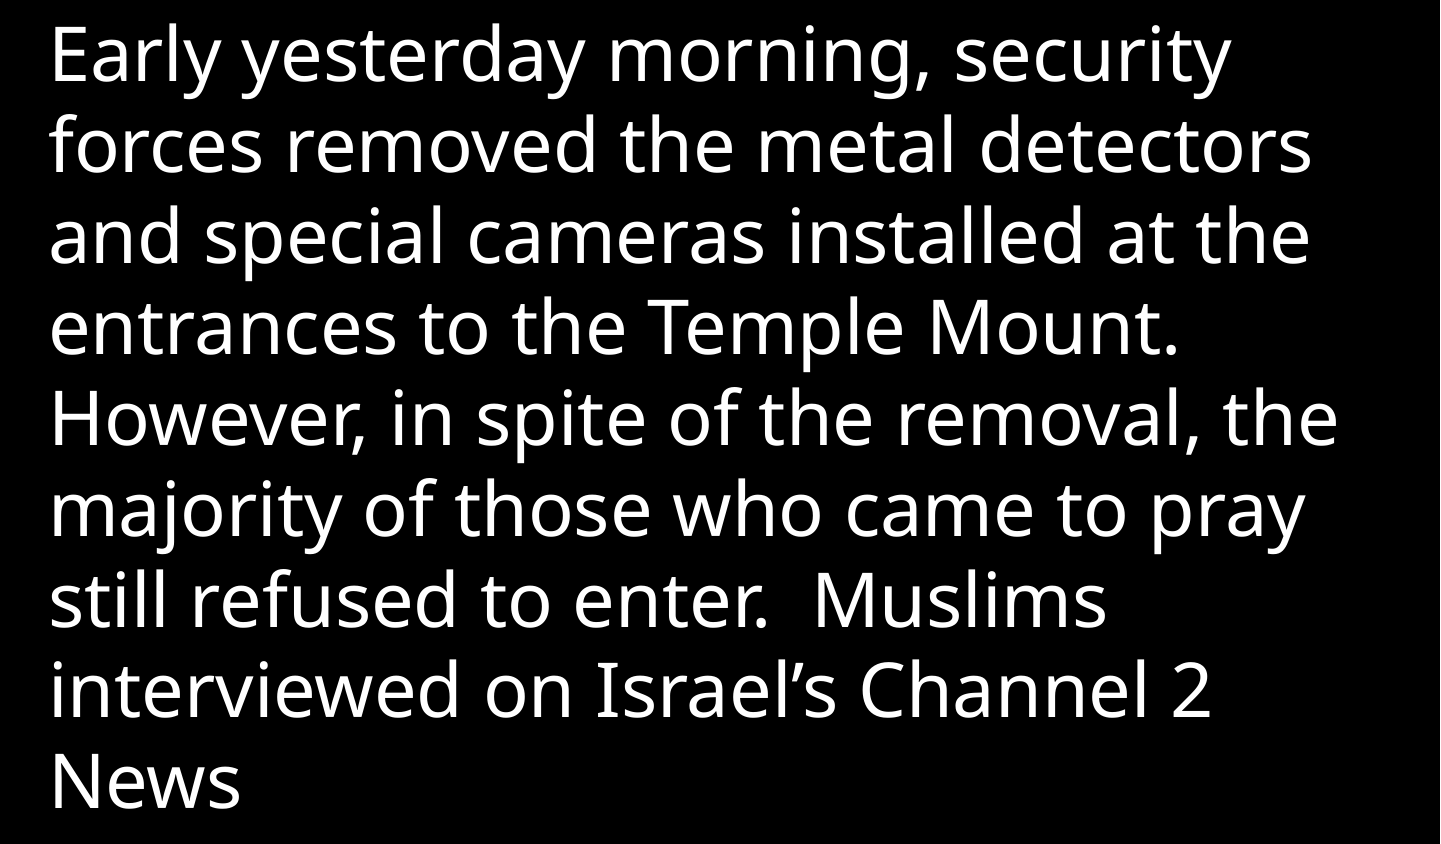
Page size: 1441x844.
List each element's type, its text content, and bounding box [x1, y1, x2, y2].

subtitle Early yesterday morning, security forces removed the metal detectors and special cameras installed at the entrances to the Temple Mount. However, in spite of the removal, the majority of those who came to pray still refused to enter. Muslims interviewed on Israel’s Channel 2 News [36, 0, 1393, 844]
